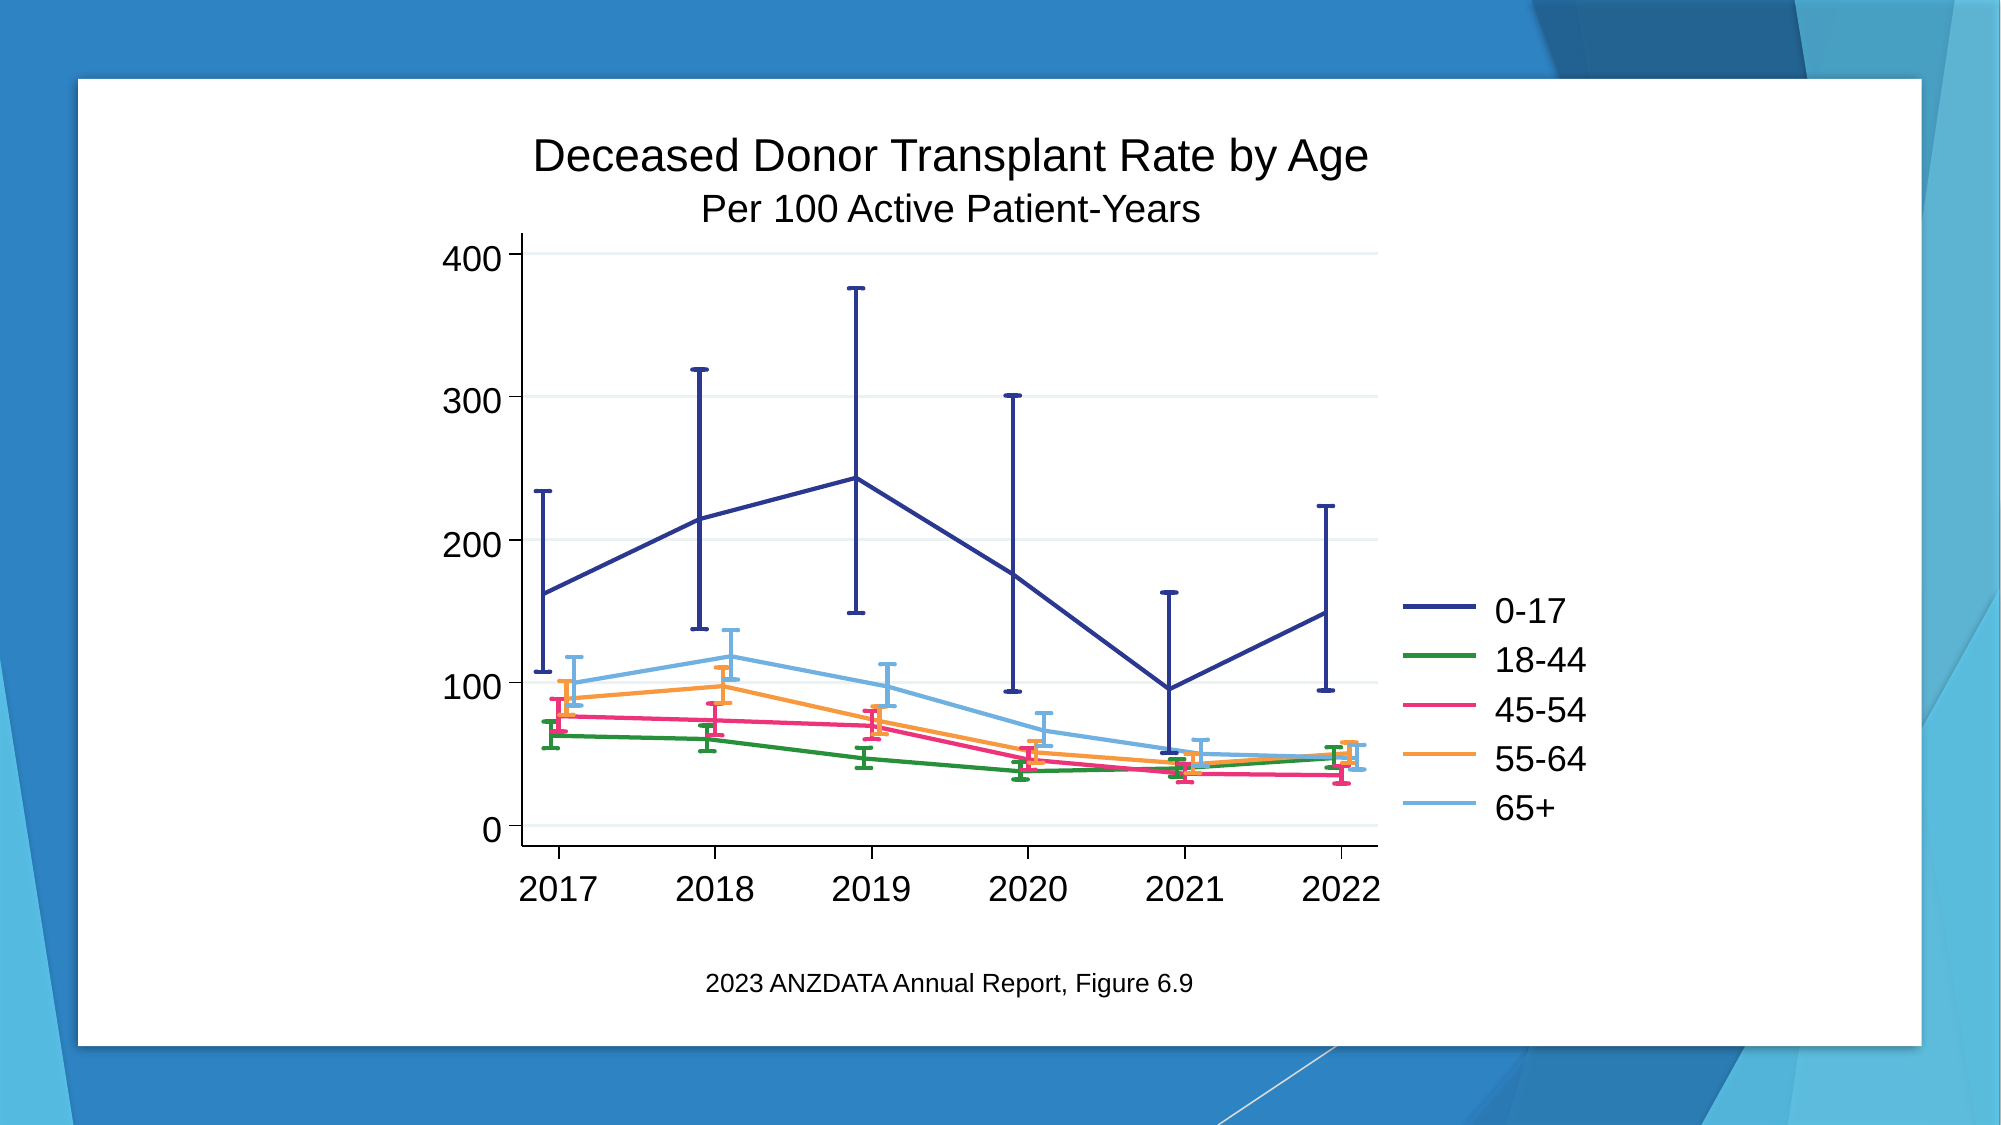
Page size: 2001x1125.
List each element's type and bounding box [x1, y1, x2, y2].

picture [350, 91, 1650, 1034]
text_box [0, 0, 2000, 1125]
